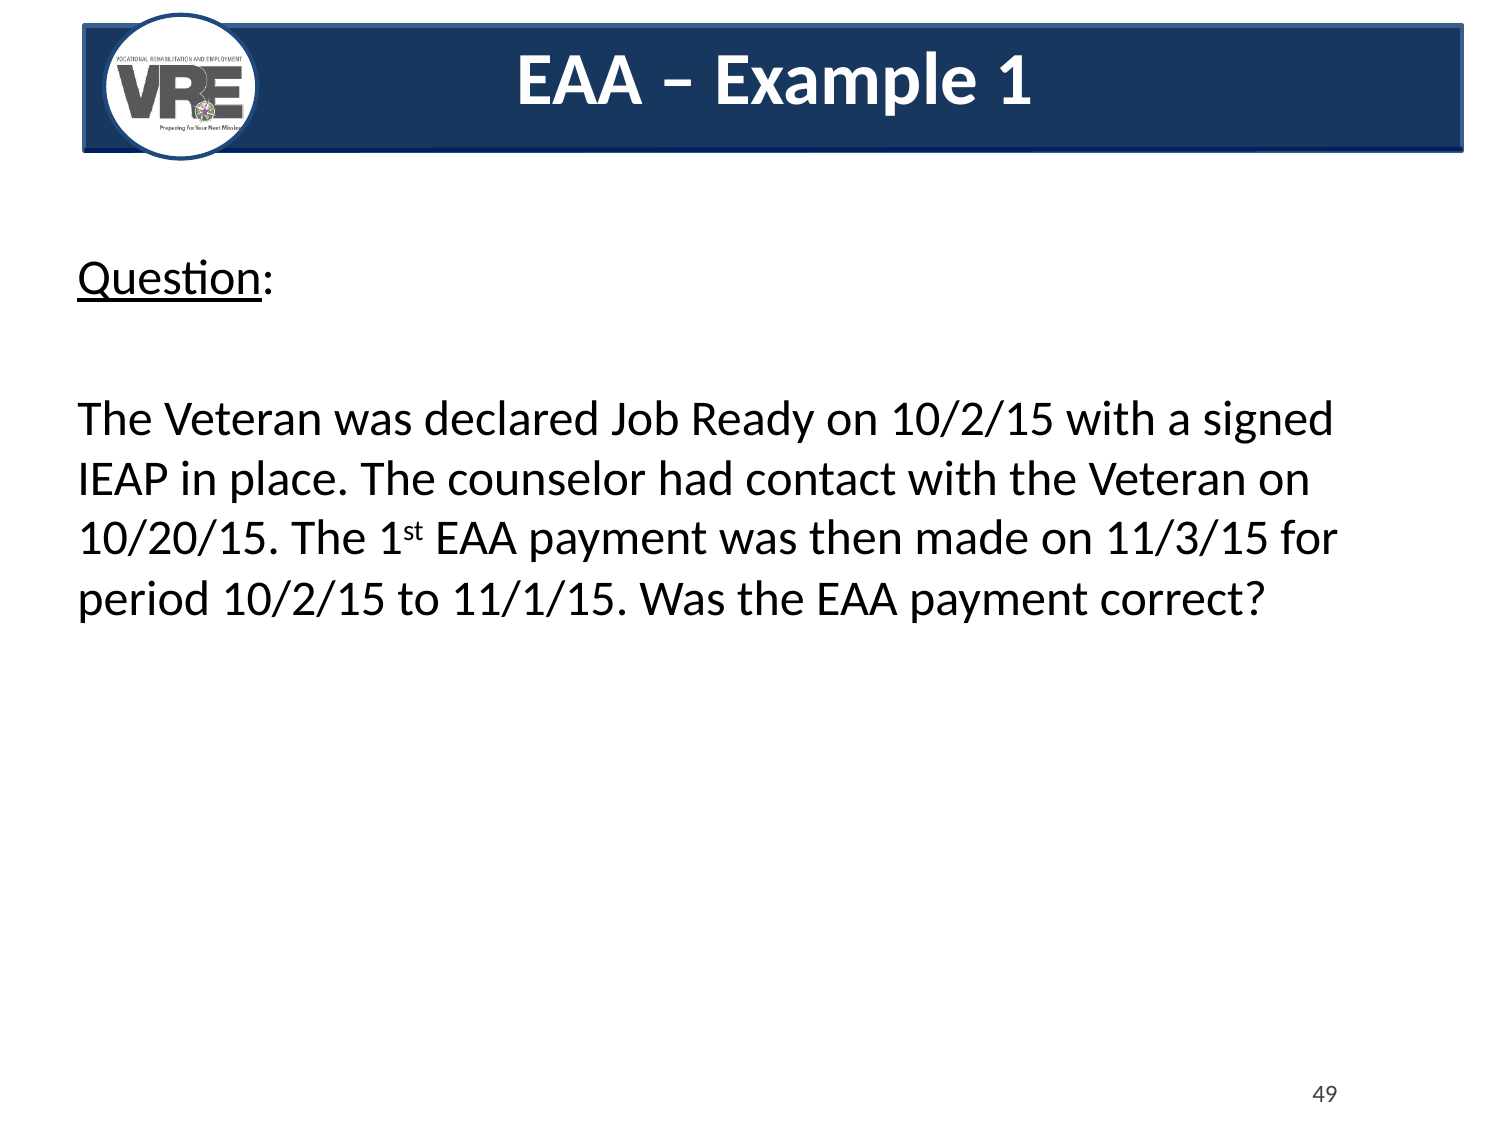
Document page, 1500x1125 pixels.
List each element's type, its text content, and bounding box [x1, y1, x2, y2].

slide_number 49 [1149, 1062, 1500, 1123]
list Question: The Veteran was declared Job Ready on 10/2/15 with a signed IEAP in place. The counselor had contact with the Veteran on 10/20/15. The 1st EAA payment was then made on 11/3/15 for period 10/2/15 to 11/1/15. Was the EAA payment correct? [62, 237, 1438, 980]
title EAA – Example 1 [87, 0, 1463, 150]
